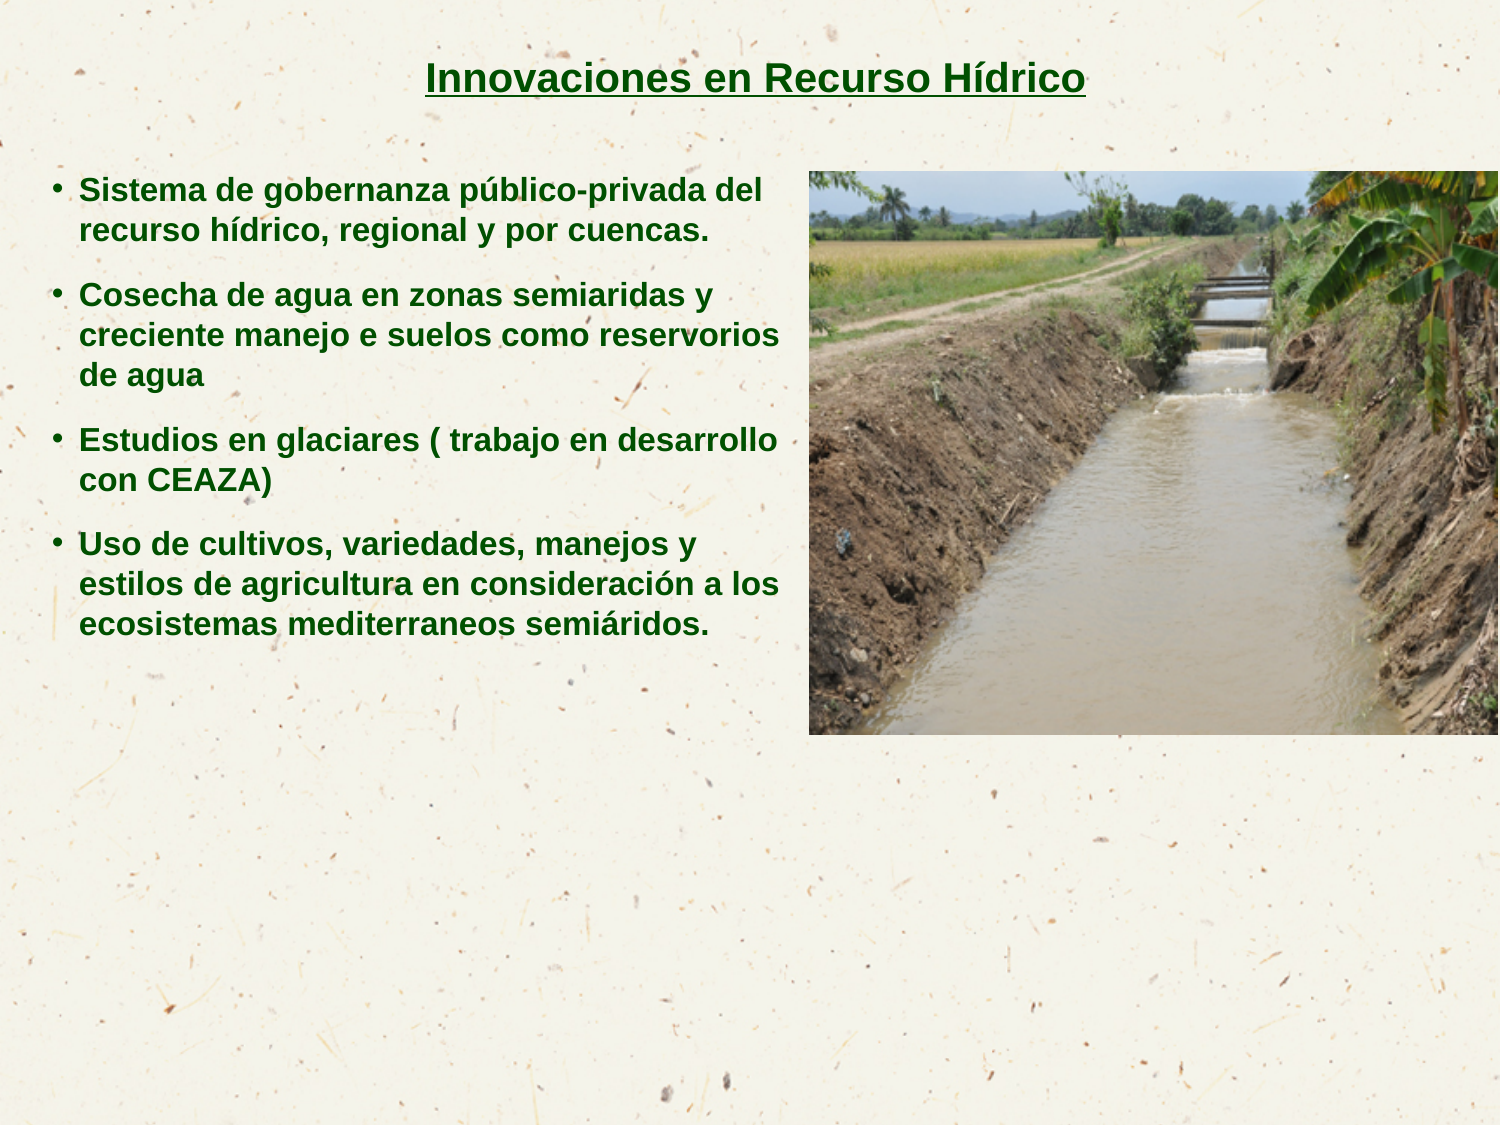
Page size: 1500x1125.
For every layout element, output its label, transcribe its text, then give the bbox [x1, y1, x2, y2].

text_box Innovaciones en Recurso Hídrico [76, 30, 1436, 109]
picture [0, 0, 1500, 1125]
text_box Sistema de gobernanza público-privada del recurso hídrico, regional y por cuencas. Cosecha de agua en zonas semiaridas y creciente manejo e suelos como reservorios de agua Estudios en glaciares ( trabajo en desarrollo con CEAZA) Uso de cultivos, variedades, manejos y estilos de agricultura en consideración a los ecosistemas mediterraneos semiáridos. [5, 160, 798, 715]
